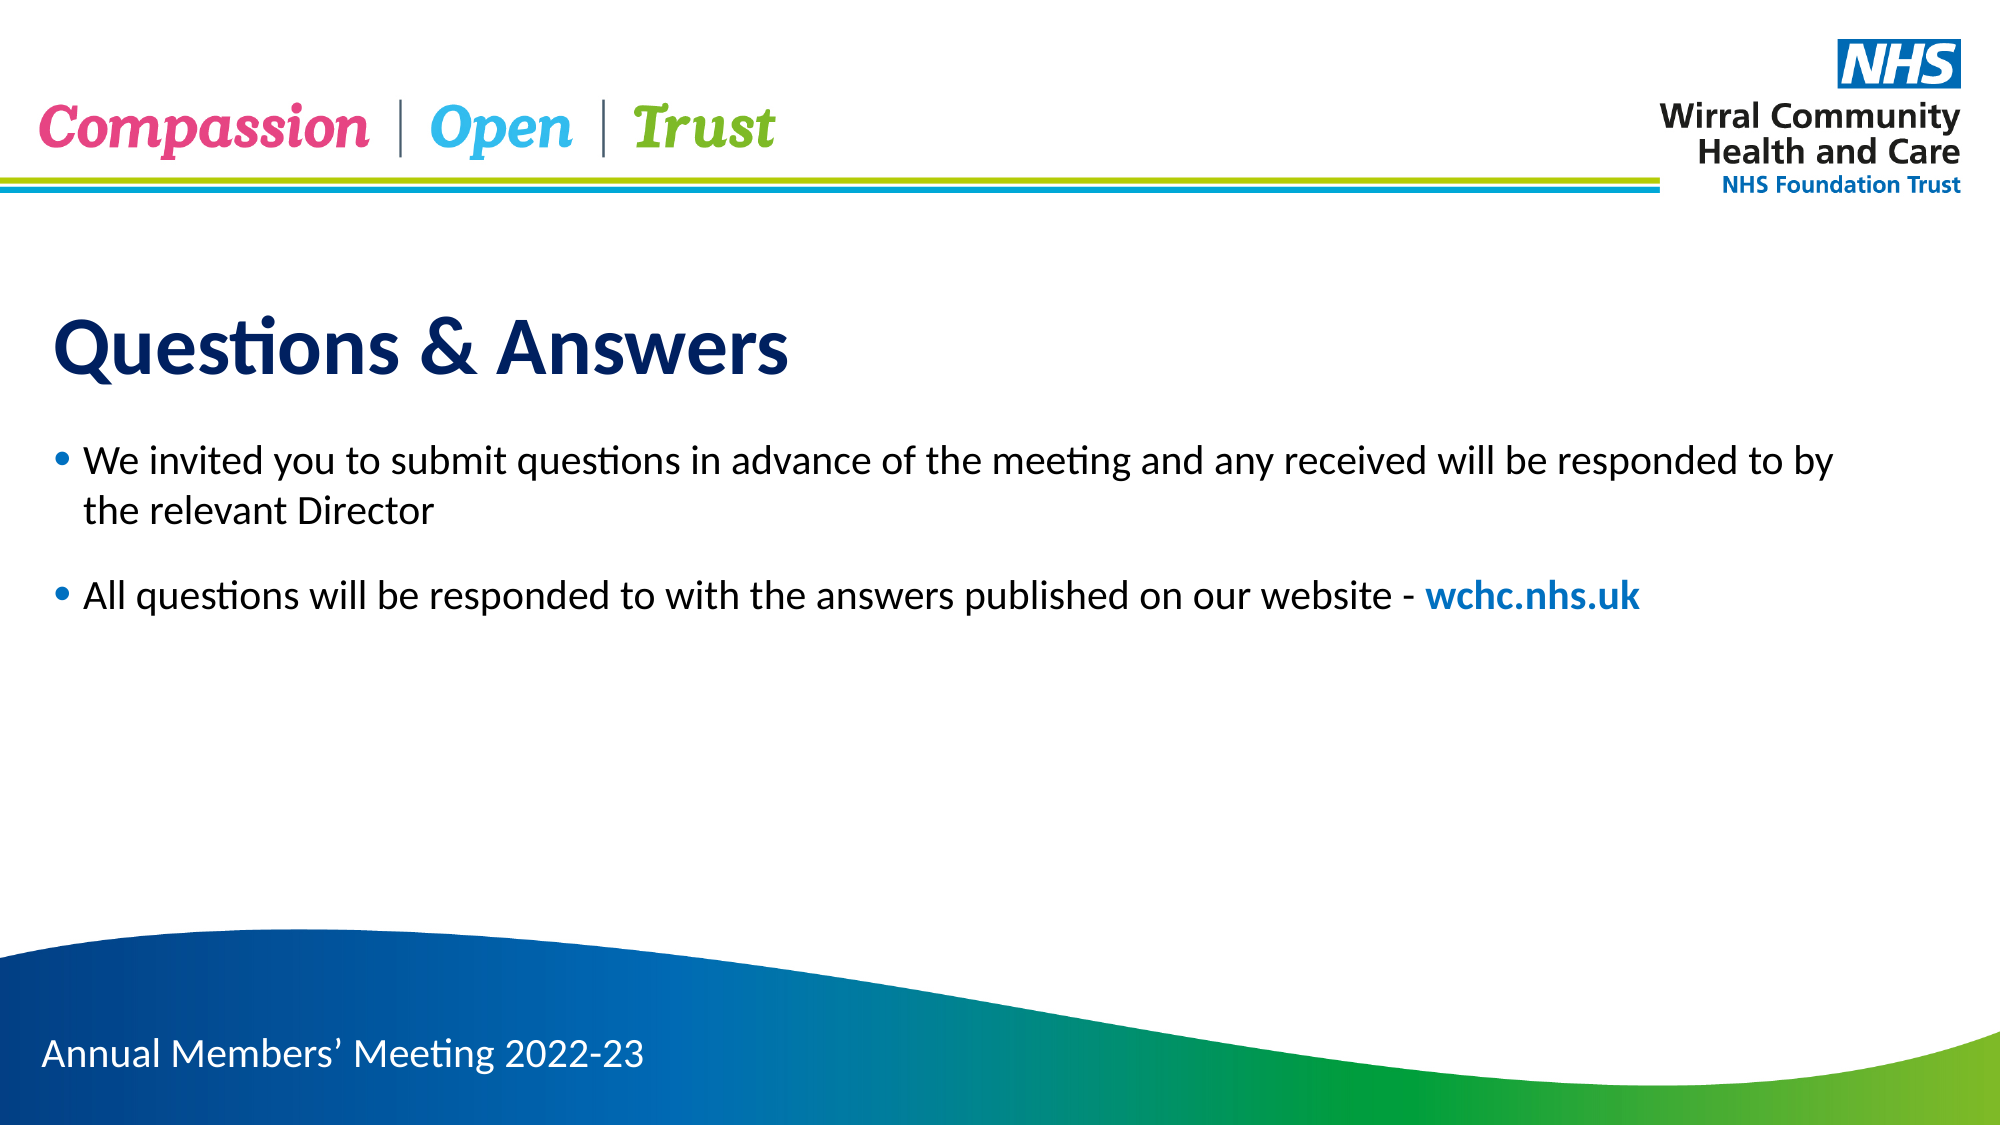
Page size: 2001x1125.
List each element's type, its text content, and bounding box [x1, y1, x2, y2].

picture [0, 0, 2000, 1125]
text_box Questions & Answers [38, 283, 1389, 403]
text_box We invited you to submit questions in advance of the meeting and any received will be responded to by the relevant Director All questions will be responded to with the answers published on our website - wchc.nhs.uk [38, 425, 1861, 669]
text_box Annual Members’ Meeting 2022-23 [26, 1018, 662, 1083]
